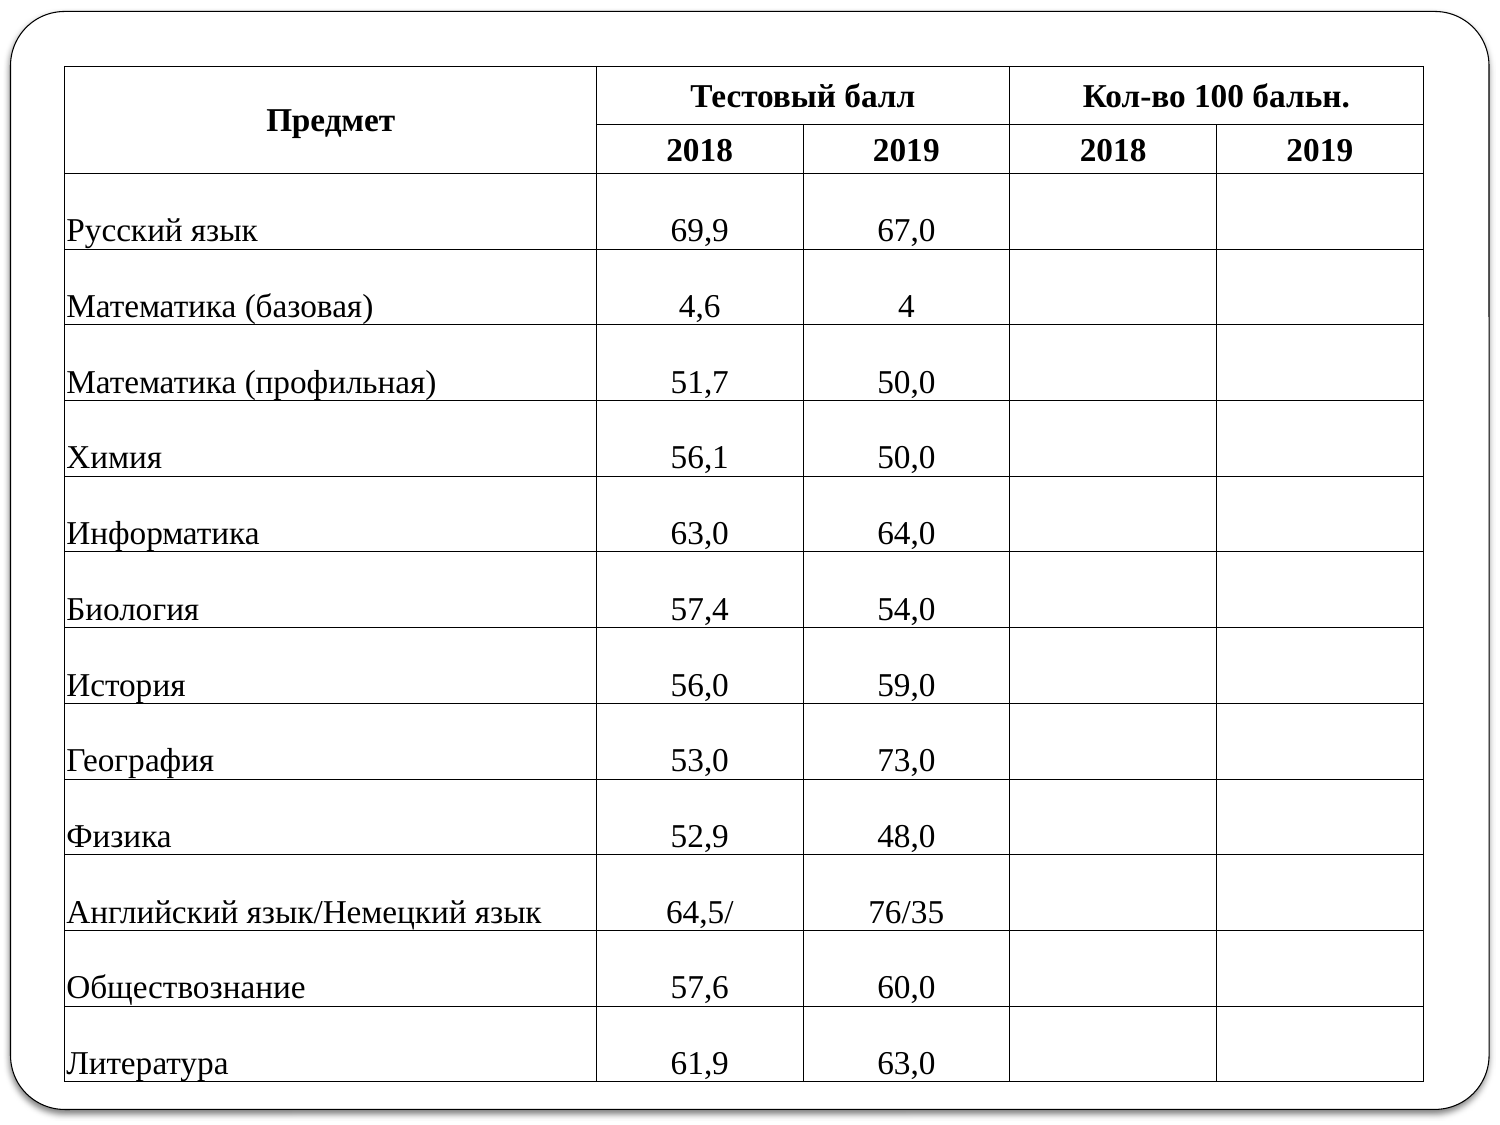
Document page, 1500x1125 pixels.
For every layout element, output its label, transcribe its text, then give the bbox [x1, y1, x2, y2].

table_cell 50,0 [804, 401, 1009, 476]
table_cell 4 [804, 250, 1009, 324]
table_header Кол-во 100 бальн. [1010, 67, 1423, 124]
table_cell 53,0 [597, 704, 803, 779]
table_cell 63,0 [597, 477, 803, 551]
table_cell [1010, 931, 1216, 1006]
table_cell 50,0 [804, 325, 1009, 400]
table_cell 61,9 [597, 1007, 803, 1081]
table_cell [1217, 325, 1423, 400]
table_cell Физика [65, 780, 596, 854]
table_cell [1217, 174, 1423, 249]
table_cell Информатика [65, 477, 596, 551]
table_cell Химия [65, 401, 596, 476]
table_cell 51,7 [597, 325, 803, 400]
table_cell Русский язык [65, 174, 596, 249]
table_cell [1010, 780, 1216, 854]
table_cell [1010, 855, 1216, 930]
table_cell 67,0 [804, 174, 1009, 249]
table_cell 73,0 [804, 704, 1009, 779]
table_cell Математика (профильная) [65, 325, 596, 400]
table_cell География [65, 704, 596, 779]
table_cell [1010, 552, 1216, 627]
table_cell [1010, 1007, 1216, 1081]
table_cell [1010, 704, 1216, 779]
table_cell [1217, 704, 1423, 779]
table_cell 56,1 [597, 401, 803, 476]
table_cell [1217, 855, 1423, 930]
table_cell 2019 [1217, 125, 1423, 173]
table_cell 60,0 [804, 931, 1009, 1006]
table_cell Английский язык/Немецкий язык [65, 855, 596, 930]
table_cell 48,0 [804, 780, 1009, 854]
table_cell [1217, 628, 1423, 703]
table_cell 76/35 [804, 855, 1009, 930]
table_cell 54,0 [804, 552, 1009, 627]
table_cell 2019 [804, 125, 1009, 173]
table_cell [1010, 401, 1216, 476]
table_cell [1217, 401, 1423, 476]
table_cell 4,6 [597, 250, 803, 324]
table_cell Литература [65, 1007, 596, 1081]
table_cell 63,0 [804, 1007, 1009, 1081]
table_cell [1010, 174, 1216, 249]
table_cell Биология [65, 552, 596, 627]
table_cell 57,4 [597, 552, 803, 627]
table_header Тестовый балл [597, 67, 1009, 124]
table_cell [1217, 477, 1423, 551]
table_cell 69,9 [597, 174, 803, 249]
table_cell [1010, 477, 1216, 551]
table_cell История [65, 628, 596, 703]
table_cell 56,0 [597, 628, 803, 703]
table_cell [1217, 1007, 1423, 1081]
table_cell 64,5/ [597, 855, 803, 930]
table_cell 52,9 [597, 780, 803, 854]
table_cell [1217, 552, 1423, 627]
table_cell 57,6 [597, 931, 803, 1006]
table_cell 2018 [597, 125, 803, 173]
table_cell [1217, 780, 1423, 854]
table_cell [1010, 250, 1216, 324]
table_cell [1217, 931, 1423, 1006]
table_cell 59,0 [804, 628, 1009, 703]
table_cell [1010, 325, 1216, 400]
table_cell [1217, 250, 1423, 324]
table_cell [1010, 628, 1216, 703]
table_cell 64,0 [804, 477, 1009, 551]
table_cell Математика (базовая) [65, 250, 596, 324]
table_header Предмет [65, 67, 596, 173]
table_cell Обществознание [65, 931, 596, 1006]
table_cell 2018 [1010, 125, 1216, 173]
